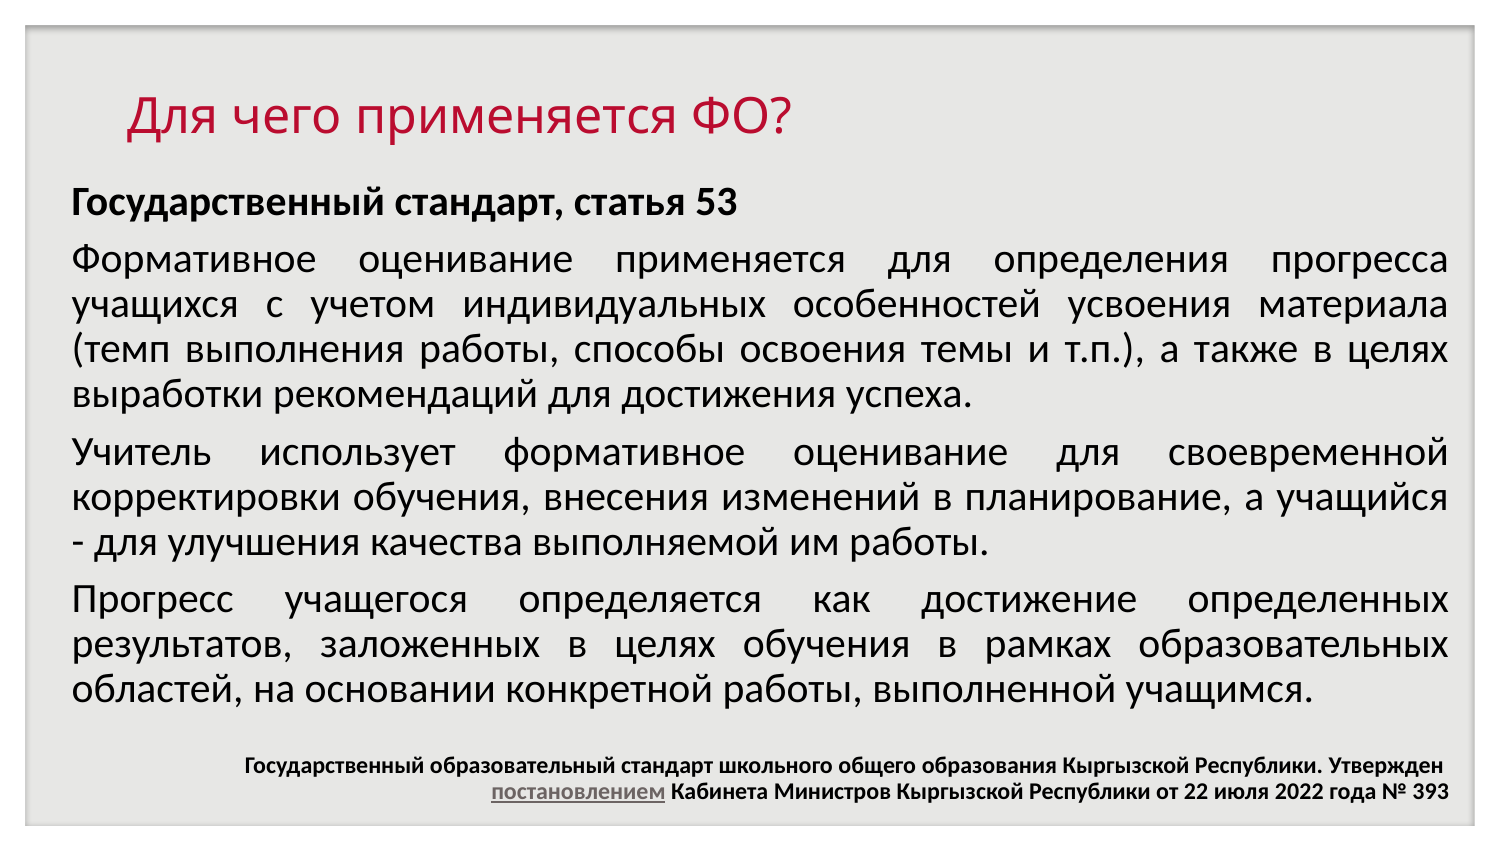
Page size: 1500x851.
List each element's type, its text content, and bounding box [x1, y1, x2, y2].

list Государственный стандарт, статья 53 Формативное оценивание применяется для определения прогресса учащихся с учетом индивидуальных особенностей усвоения материала (темп выполнения работы, способы освоения темы и т.п.), а также в целях выработки рекомендаций для достижения успеха. Учитель использует формативное оценивание для своевременной корректировки обучения, внесения изменений в планирование, а учащийся - для улучшения качества выполняемой им работы. Прогресс учащегося определяется как достижение определенных результатов, заложенных в целях обучения в рамках образовательных областей, на основании конкретной работы, выполненной учащимся. Государственный образовательный стандарт школьного общего образования Кыргызской Республики. Утвержден постановлением Кабинета Министров Кыргызской Республики от 22 июля 2022 года № 393 [56, 172, 1465, 816]
title Для чего применяется ФО? [112, 74, 1388, 151]
